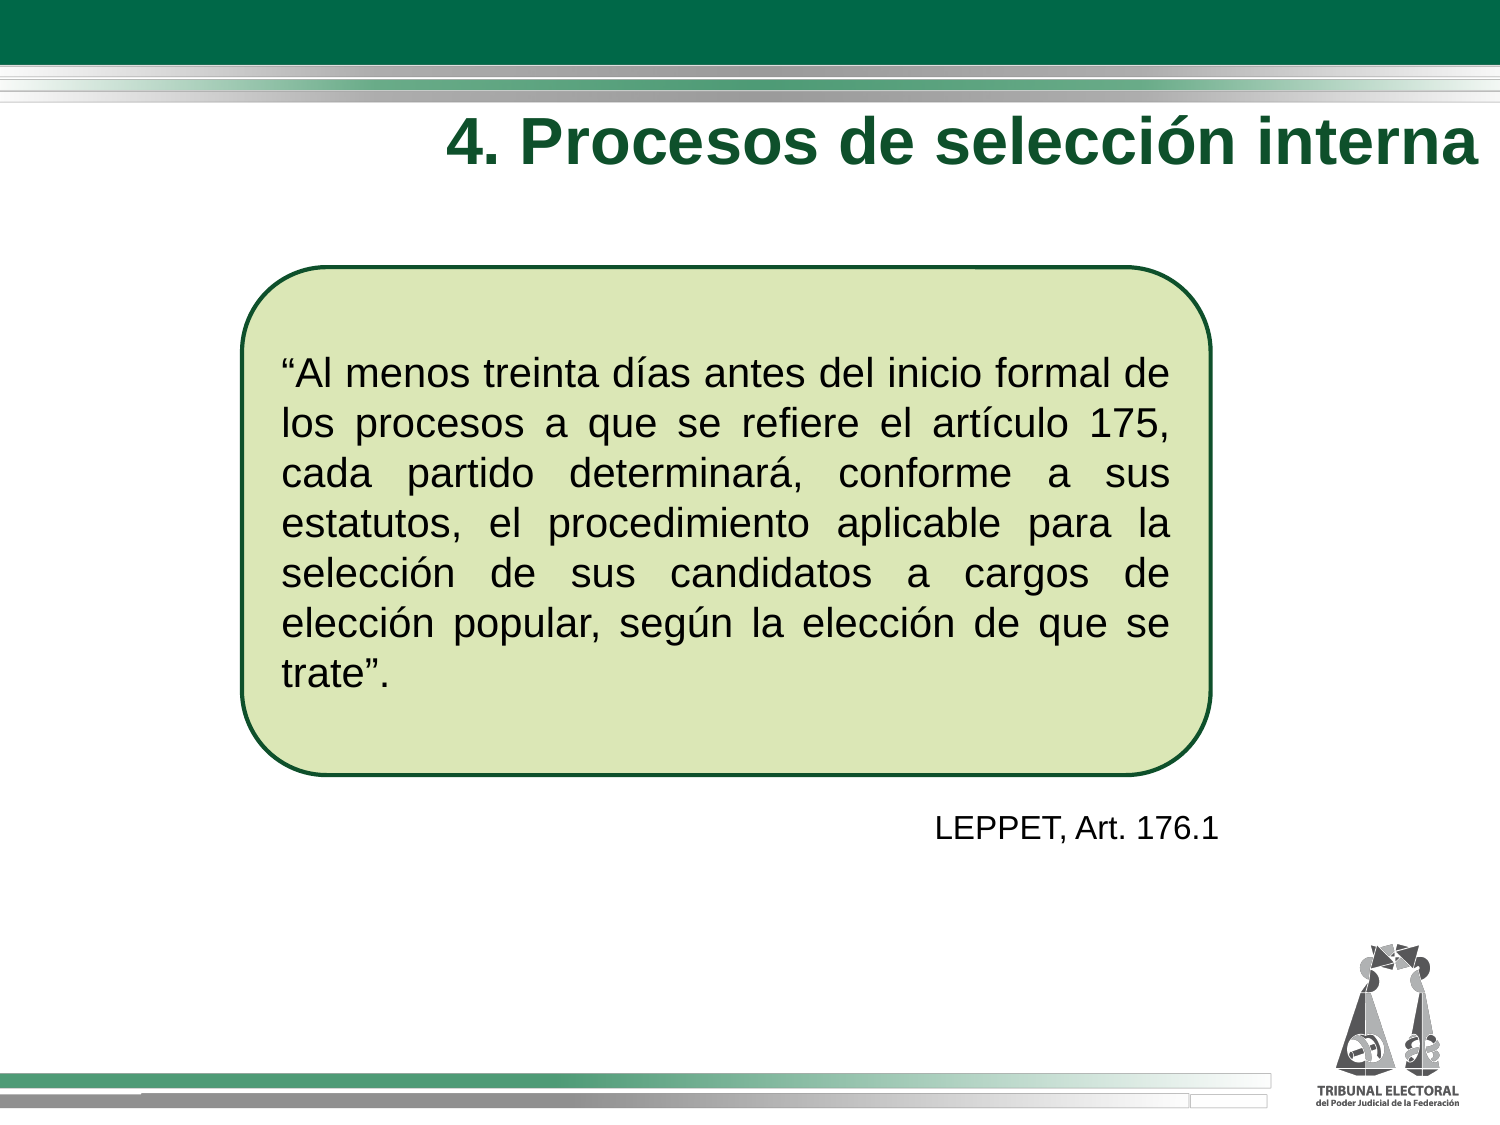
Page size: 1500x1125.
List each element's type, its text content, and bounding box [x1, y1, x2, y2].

picture [0, 0, 1500, 1125]
text_box LEPPET, Art. 176.1 [919, 798, 1235, 854]
text_box “Al menos treinta días antes del inicio formal de los procesos a que se refiere el artículo 175, cada partido determinará, conforme a sus estatutos, el procedimiento aplicable para la selección de sus candidatos a cargos de elección popular, según la elección de que se trate”. [239, 265, 1213, 778]
text_box 4. Procesos de selección interna [144, 82, 1495, 188]
